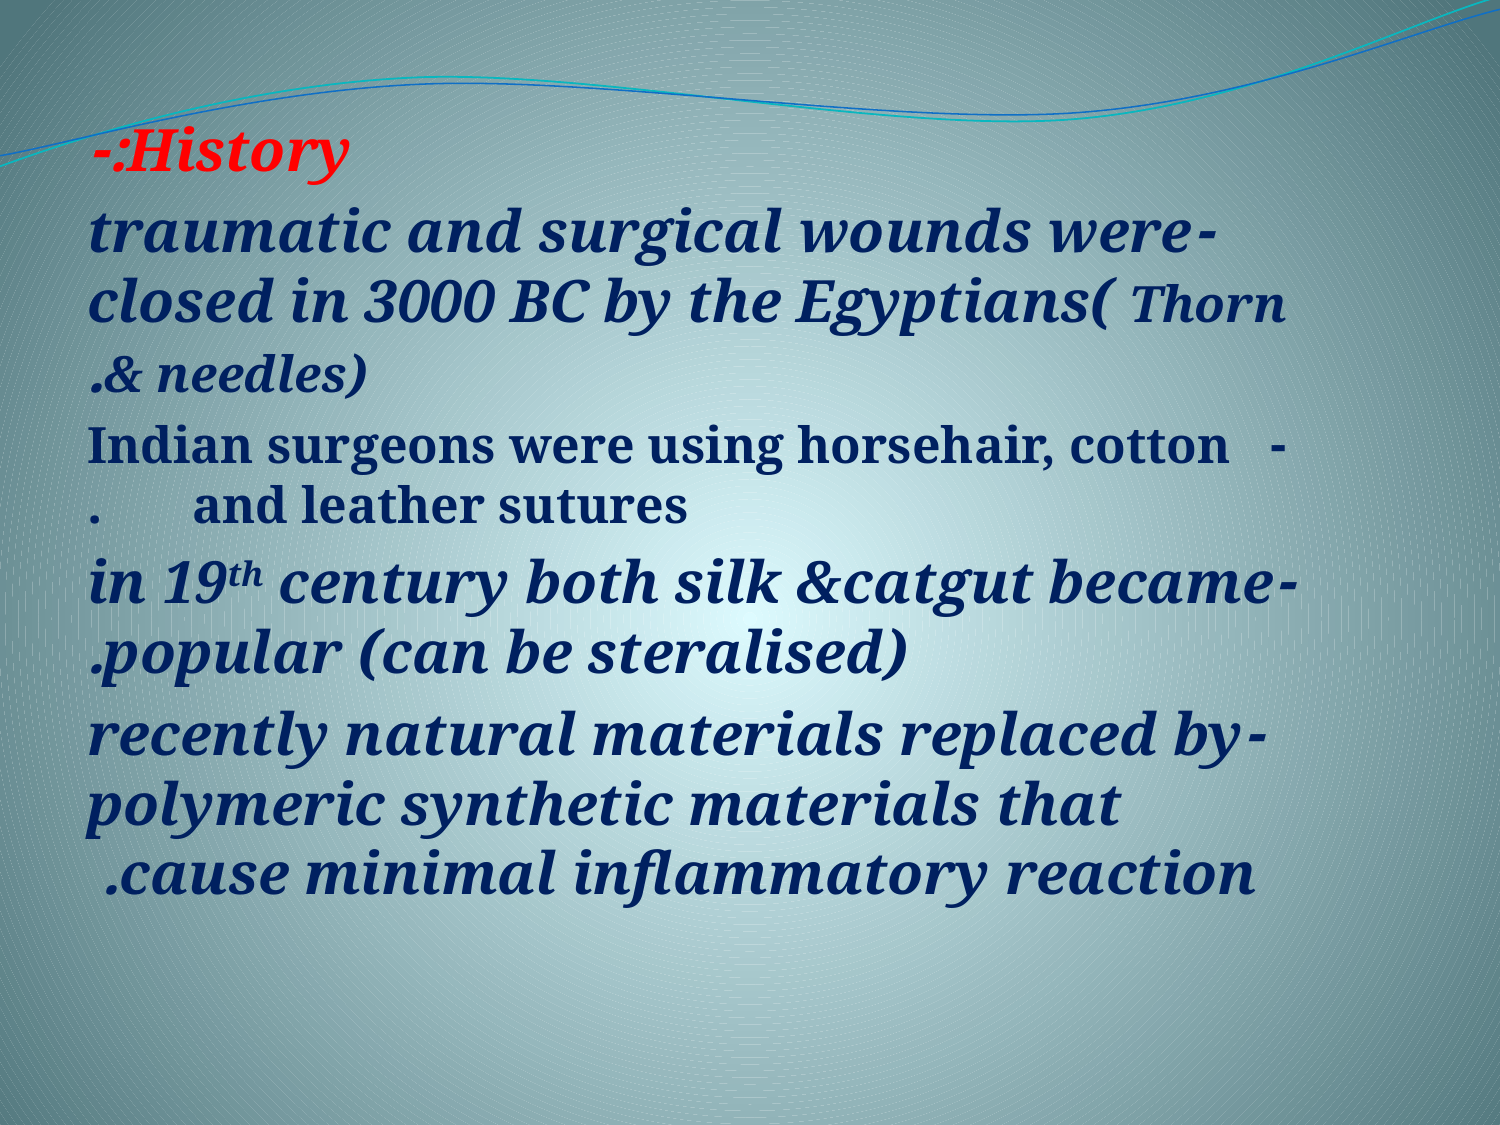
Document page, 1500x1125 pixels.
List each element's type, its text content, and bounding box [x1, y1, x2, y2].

subtitle History:- -traumatic and surgical wounds were closed in 3000 BC by the Egyptians( Thorn & needles). - Indian surgeons were using horsehair, cotton and leather sutures. -in 19th century both silk &catgut became popular (can be steralised). -recently natural materials replaced by polymeric synthetic materials that cause minimal inflammatory reaction. [87, 105, 1376, 1008]
